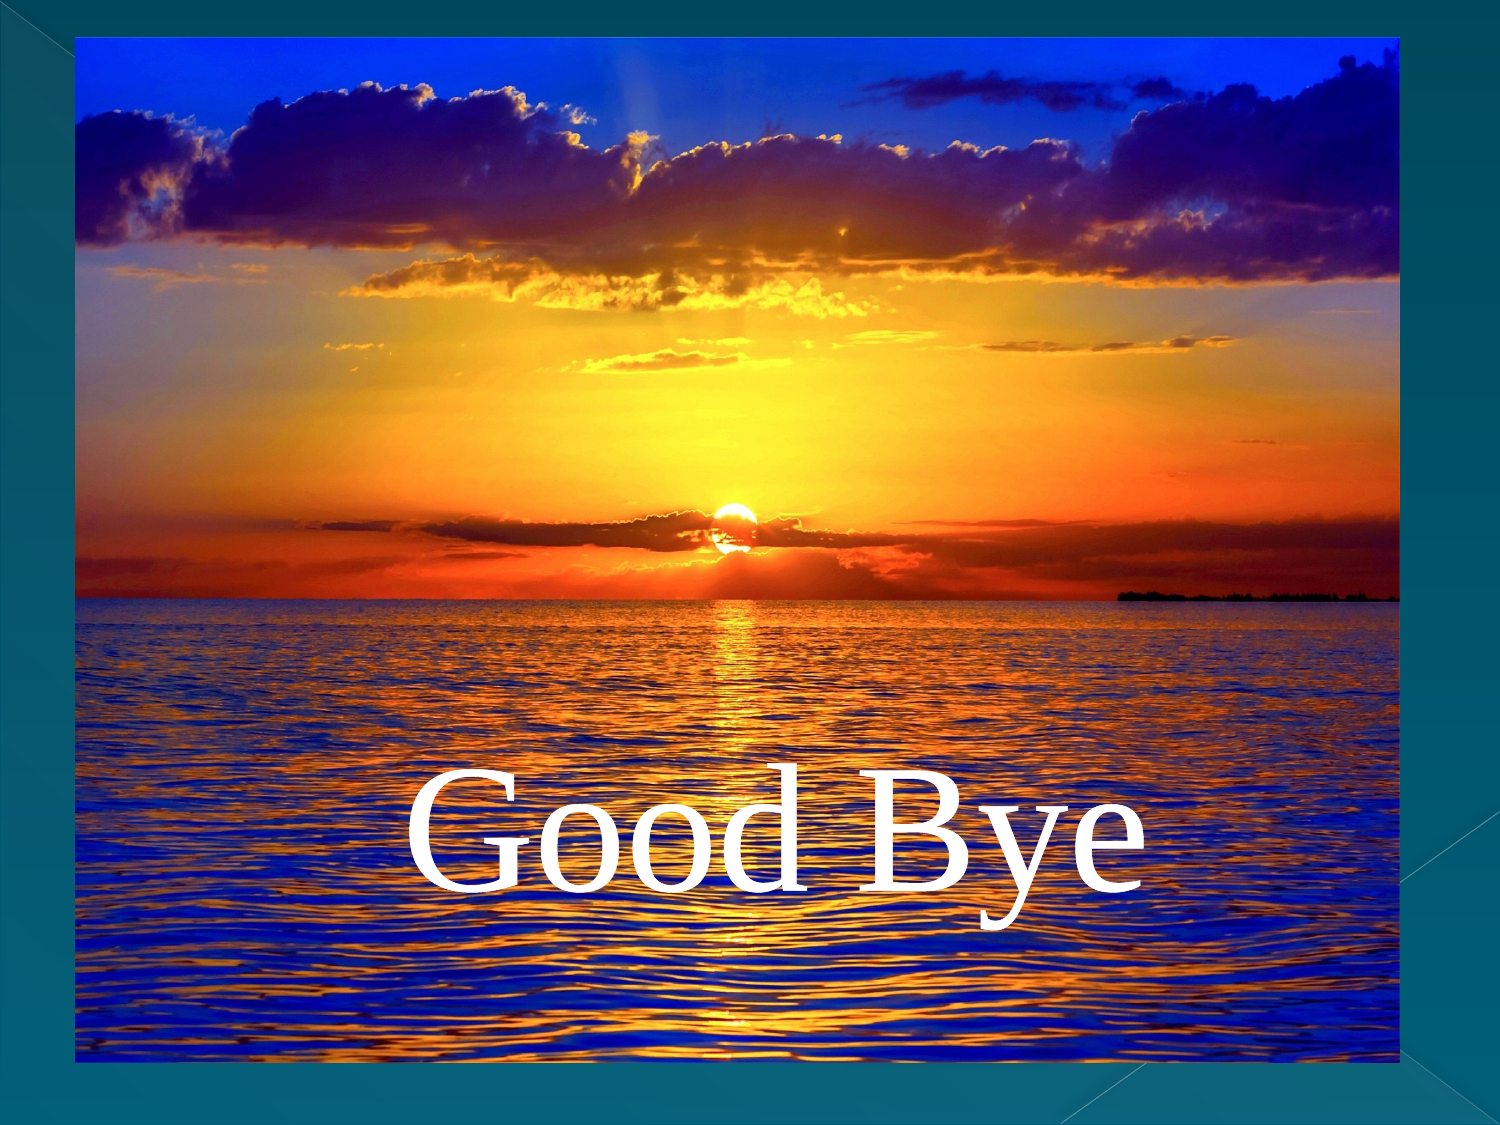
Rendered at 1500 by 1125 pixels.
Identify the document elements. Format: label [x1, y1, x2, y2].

picture [74, 38, 1401, 1066]
